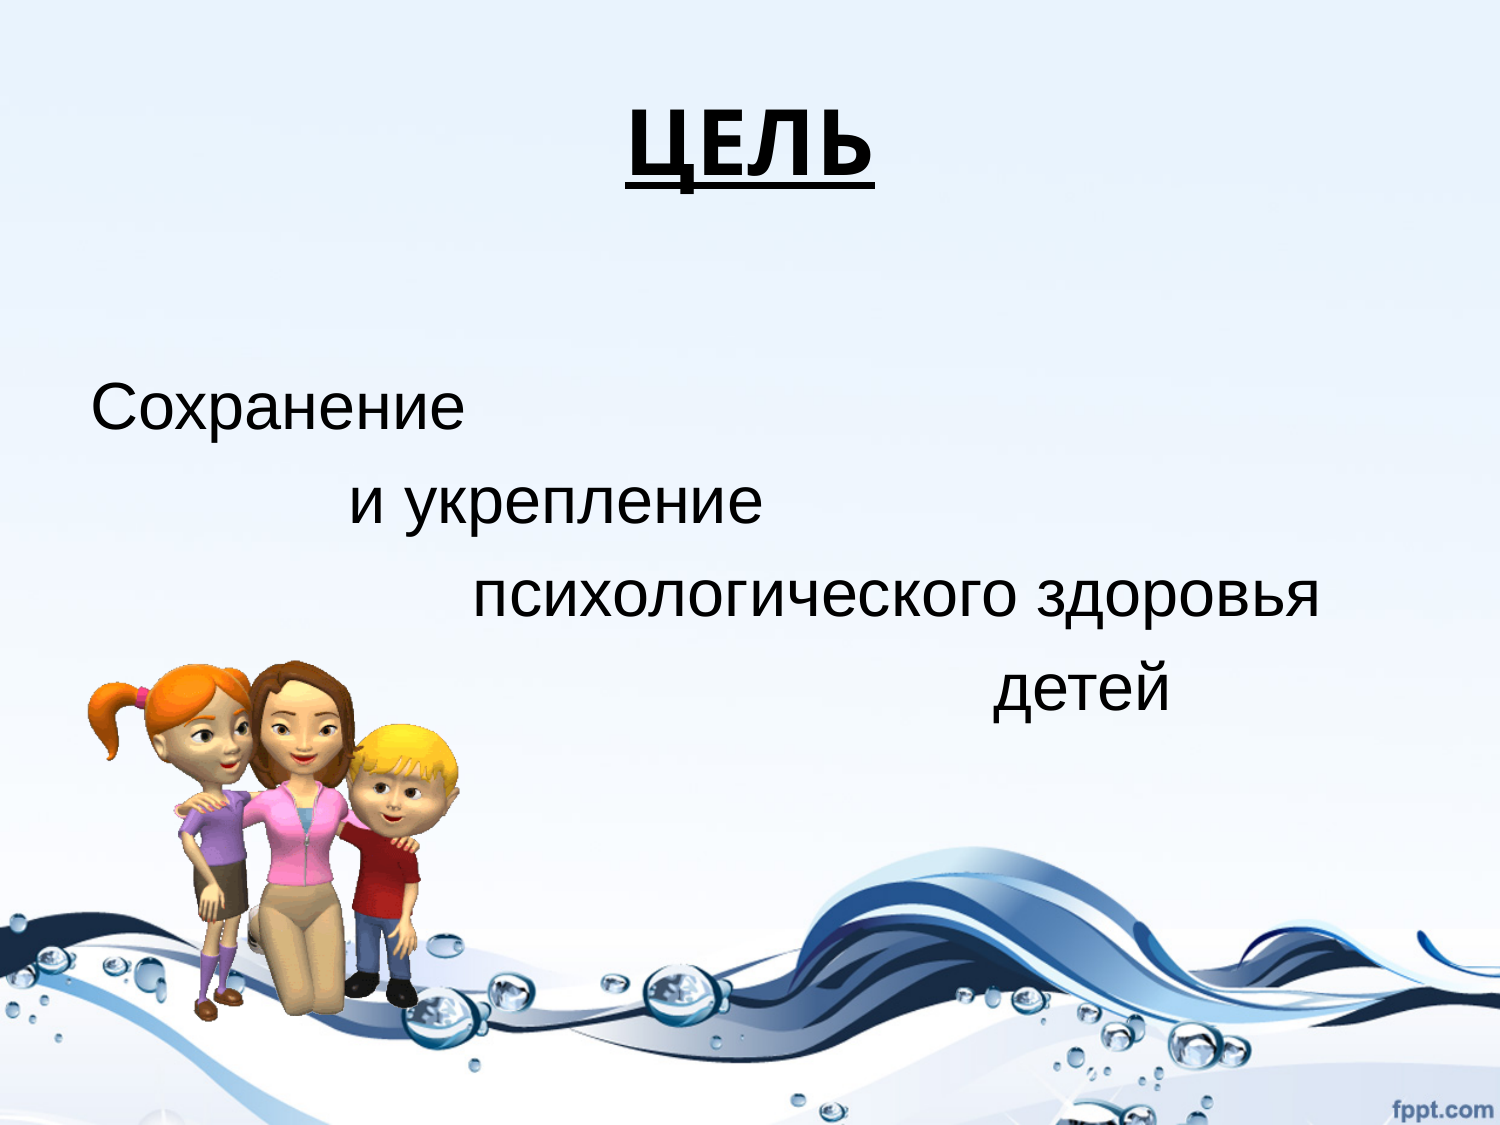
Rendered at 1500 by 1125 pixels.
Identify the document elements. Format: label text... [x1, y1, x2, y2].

title ЦЕЛЬ [74, 44, 1426, 233]
list Сохранение и укрепление психологического здоровья детей [74, 262, 1426, 1006]
picture [0, 0, 1500, 1125]
